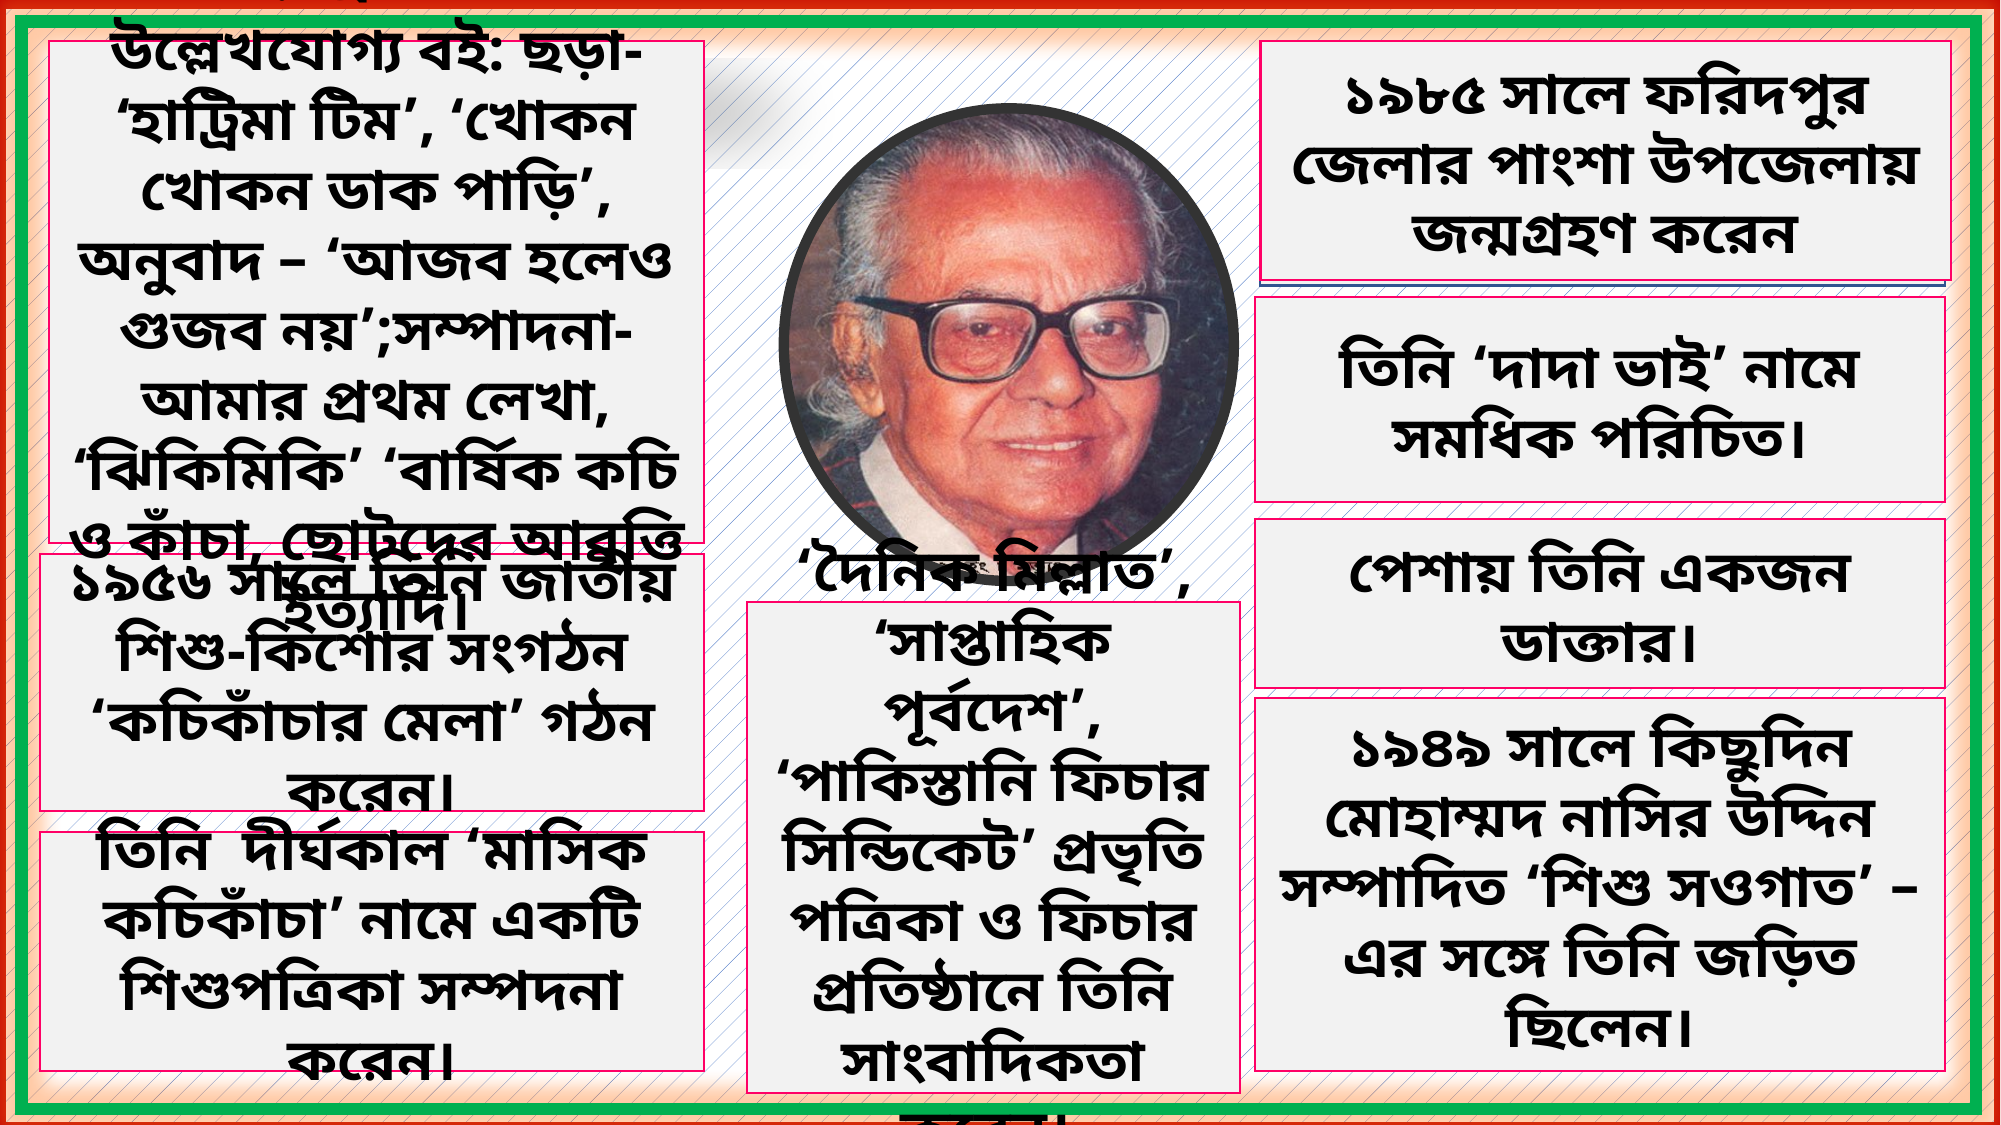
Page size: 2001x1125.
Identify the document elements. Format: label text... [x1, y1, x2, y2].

picture [783, 108, 1234, 581]
text_box তিনি ‘দাদা ভাই’ নামে সমধিক পরিচিত। [1254, 296, 1946, 503]
text_box ‘দৈনিক মিল্লাত’, ‘সাপ্তাহিক পূর্বদেশ’, ‘পাকিস্তানি ফিচার সিন্ডিকেট’ প্রভৃতি পত্রিকা ও ফিচার প্রতিষ্ঠানে তিনি সাংবাদিকতা করেন। [746, 601, 1241, 1094]
text_box ১৯৯৯ সালে তিনি পরলোক গমন করেন। [1259, 281, 1946, 287]
text_box পেশায় তিনি একজন ডাক্তার। [1254, 518, 1946, 689]
text_box ১৯৫৬ সালে তিনি জাতীয় শিশু-কিশোর সংগঠন ‘কচিকাঁচার মেলা’ গঠন করেন। [39, 553, 705, 812]
text_box ১৯৮৫ সালে ফরিদপুর জেলার পাংশা উপজেলায় জন্মগ্রহণ করেন [1259, 40, 1952, 281]
text_box তাঁর প্রকাশিত উল্লেখযোগ্য বই: ছড়া- ‘হাট্রিমা টিম’, ‘খোকন খোকন ডাক পাড়ি’, অনুবাদ – ‘আজব হলেও গুজব নয়’;সম্পাদনা-আমার প্রথম লেখা, ‘ঝিকিমিকি’ ‘বার্ষিক কচি ও কাঁচা, ছোটদের আবৃত্তি ইত্যাদি। [48, 40, 705, 544]
text_box তিনি দীর্ঘকাল ‘মাসিক কচিকাঁচা’ নামে একটি শিশুপত্রিকা সম্পদনা করেন। [39, 831, 705, 1072]
text_box ১৯৪৯ সালে কিছুদিন মোহাম্মদ নাসির উদ্দিন সম্পাদিত ‘শিশু সওগাত’ –এর সঙ্গে তিনি জড়িত ছিলেন। [1254, 697, 1946, 1072]
